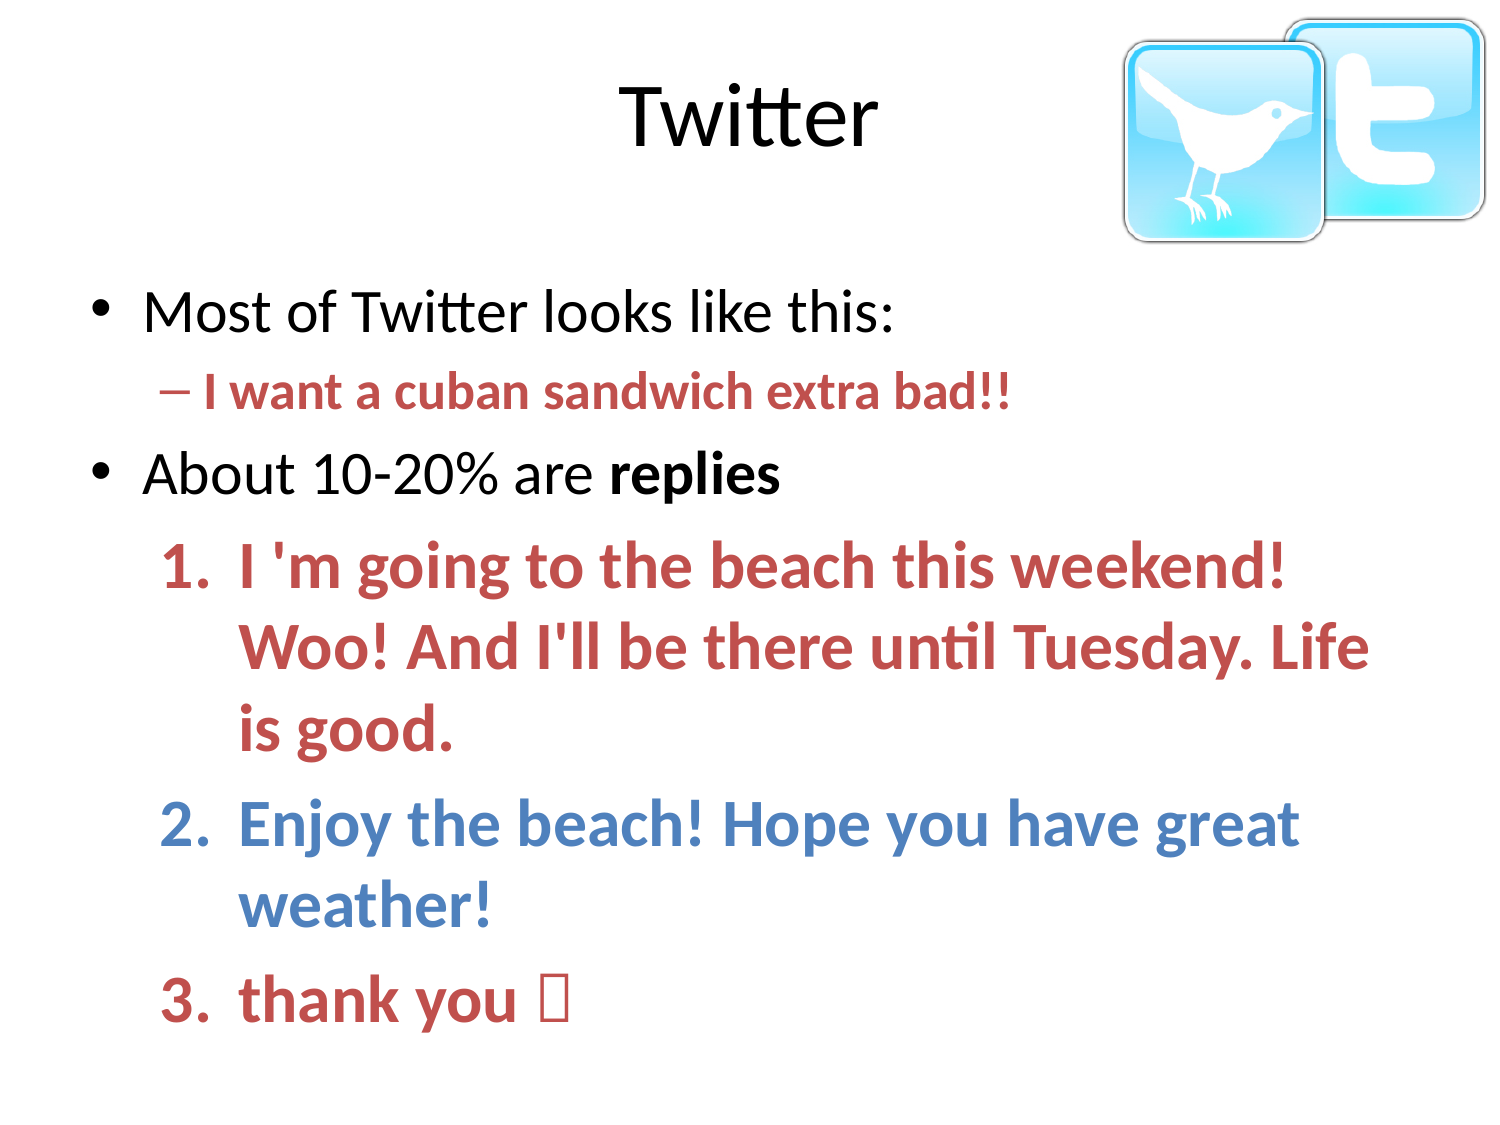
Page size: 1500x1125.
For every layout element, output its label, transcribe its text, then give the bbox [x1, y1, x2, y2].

picture [1105, 0, 1500, 263]
title Twitter [75, 45, 1100, 175]
list Most of Twitter looks like this: I want a cuban sandwich extra bad!! About 10-20% are replies I 'm going to the beach this weekend! Woo! And I'll be there until Tuesday. Life is good. Enjoy the beach! Hope you have great weather! thank you  [75, 262, 1425, 1050]
